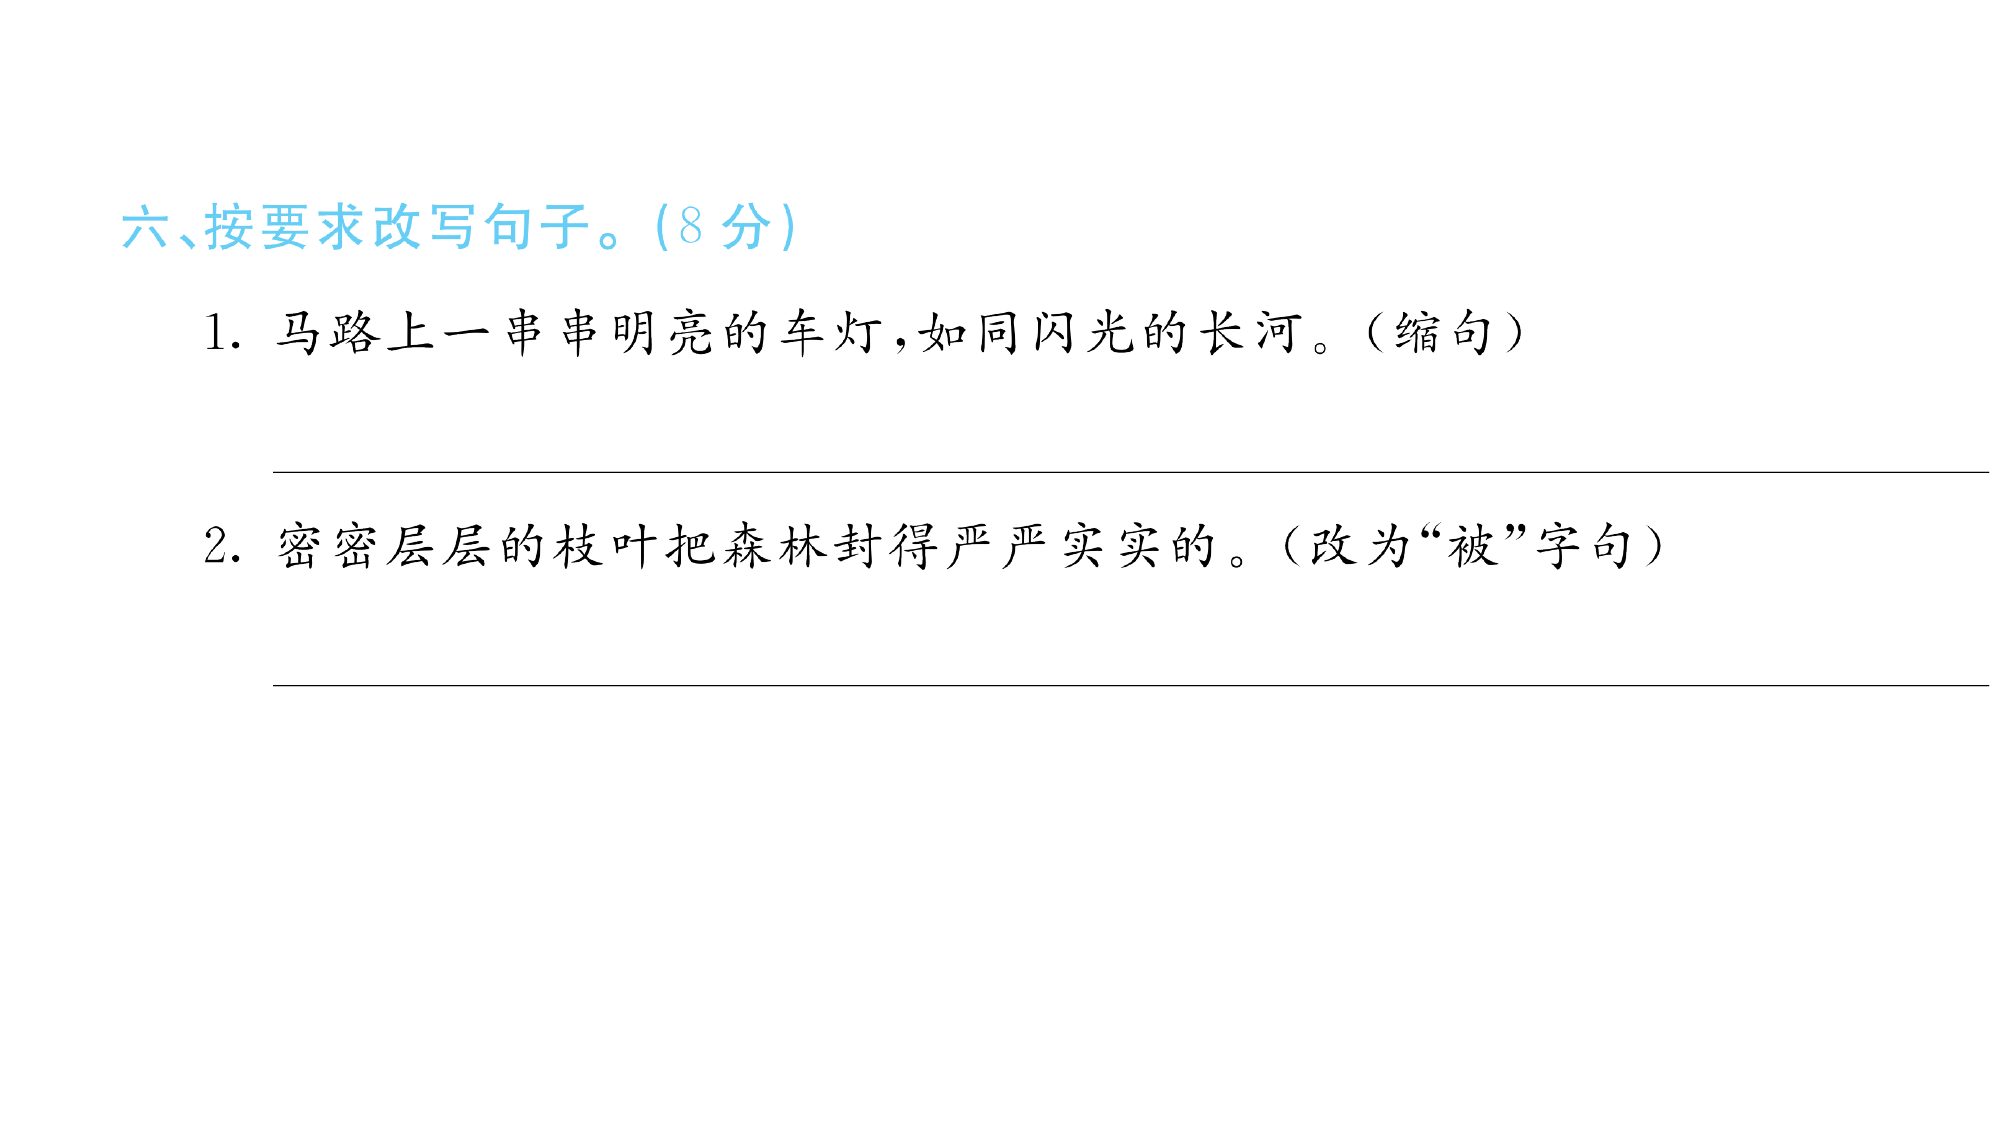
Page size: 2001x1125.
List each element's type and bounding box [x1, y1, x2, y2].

picture [118, 177, 2000, 712]
